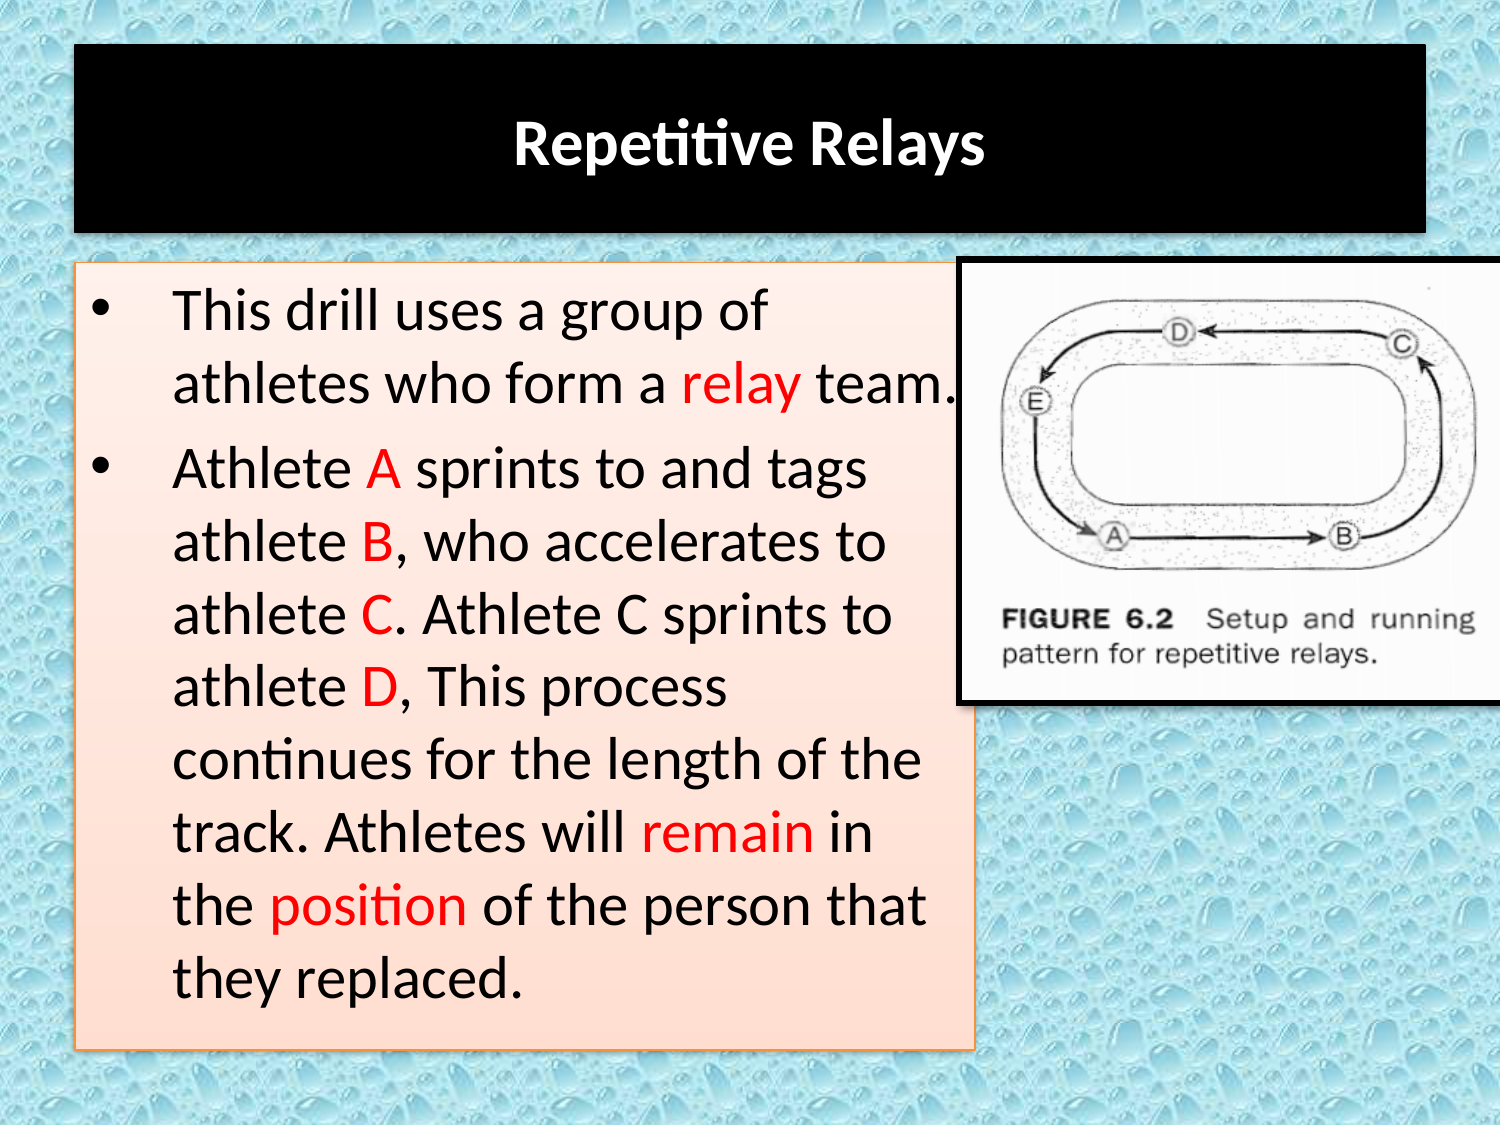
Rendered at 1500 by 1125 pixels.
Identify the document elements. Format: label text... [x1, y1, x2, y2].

picture [962, 262, 1500, 701]
list This drill uses a group of athletes who form a relay team. Athlete A sprints to and tags athlete B, who accelerates to athlete C. Athlete C sprints to athlete D, This process continues for the length of the track. Athletes will remain in the position of the person that they replaced. [74, 262, 976, 1051]
title Repetitive Relays [74, 44, 1426, 233]
picture [0, 0, 1500, 1125]
